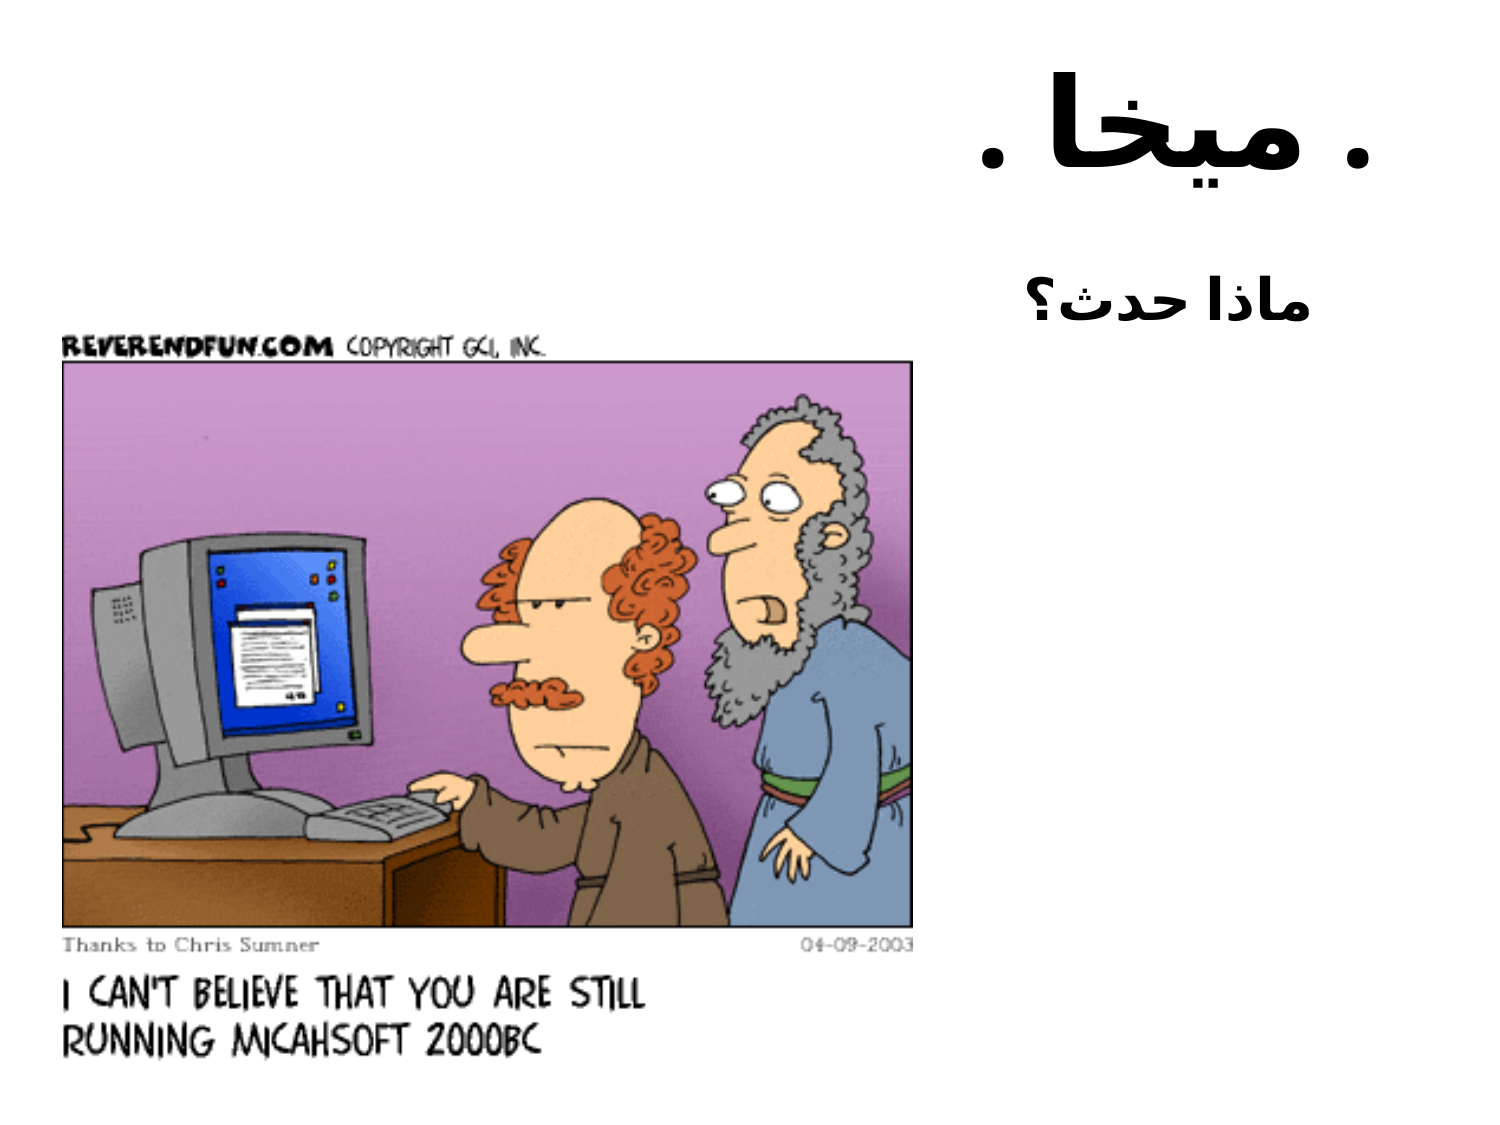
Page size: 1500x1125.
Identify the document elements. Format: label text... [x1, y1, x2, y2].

picture [62, 326, 913, 1062]
text_box . ميخا . [887, 34, 1447, 200]
text_box ماذا حدث؟ [1008, 254, 1329, 339]
